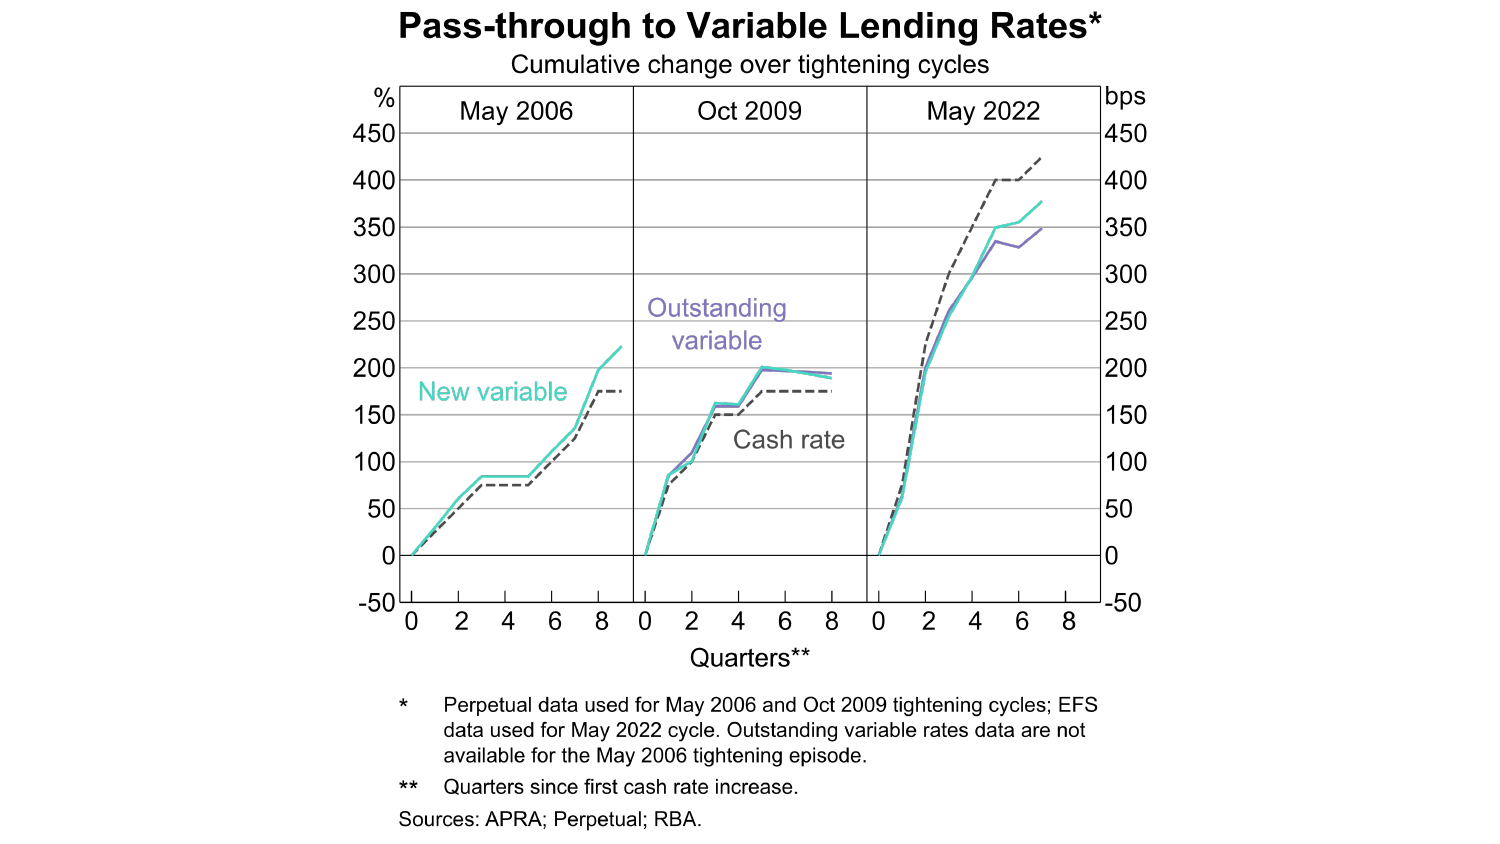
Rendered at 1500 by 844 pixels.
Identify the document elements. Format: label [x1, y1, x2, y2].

picture [314, 8, 1186, 836]
